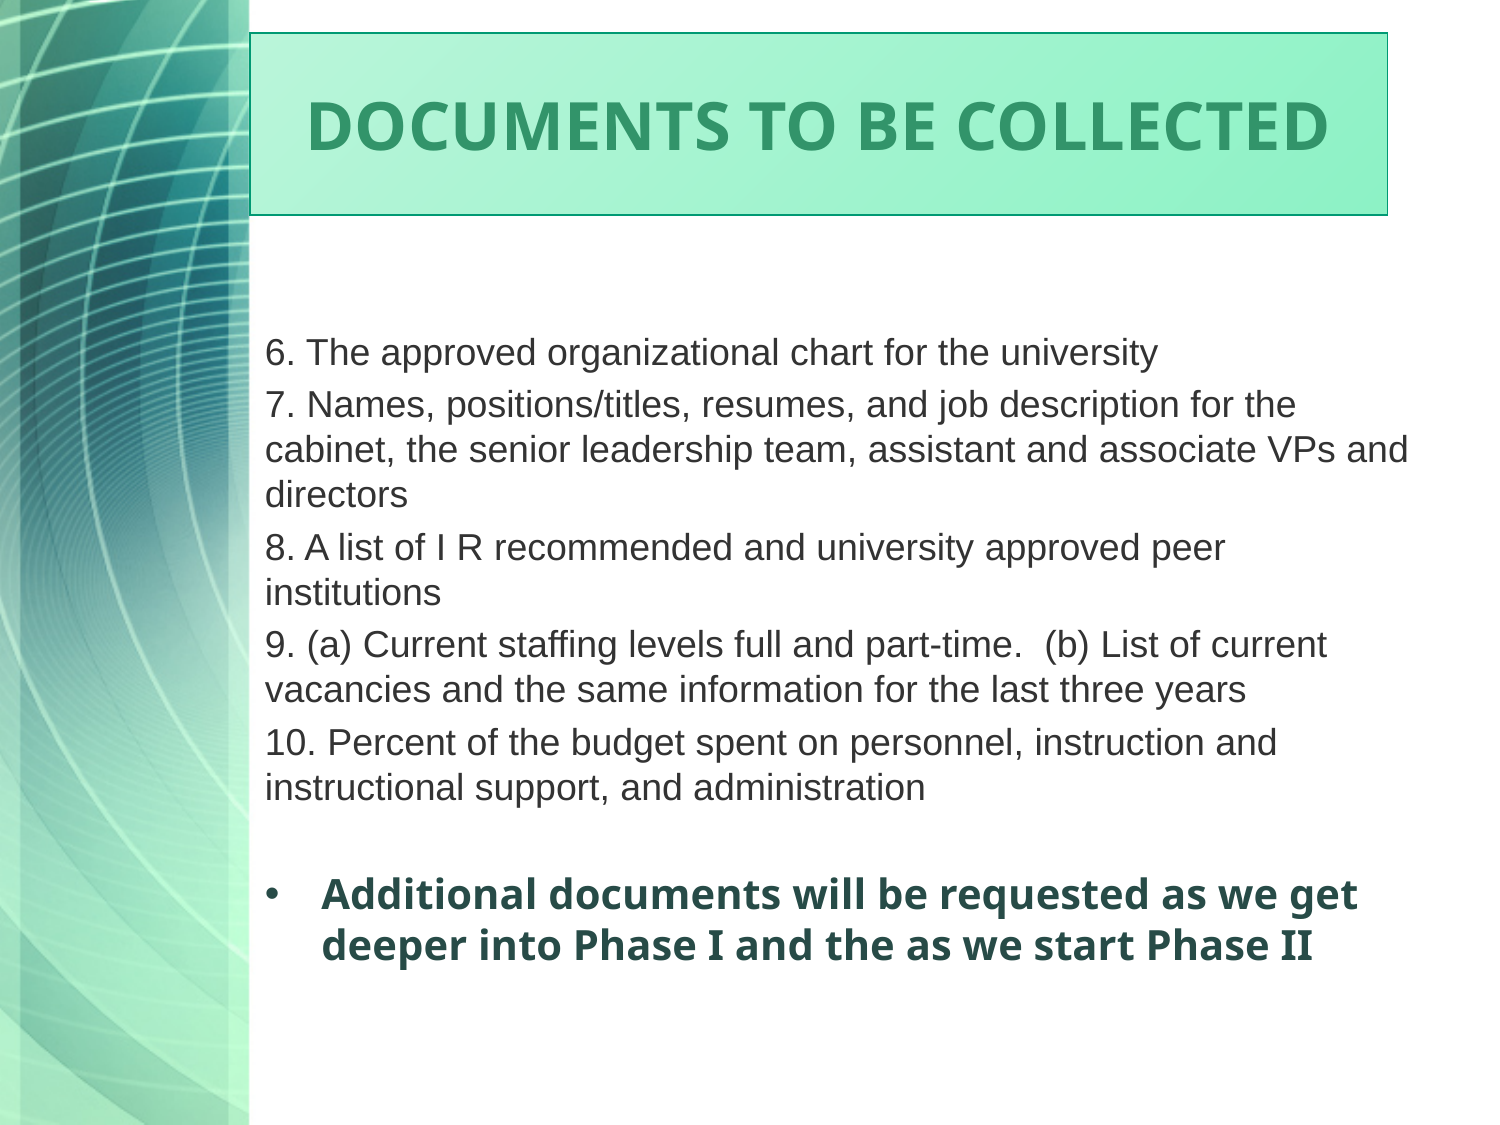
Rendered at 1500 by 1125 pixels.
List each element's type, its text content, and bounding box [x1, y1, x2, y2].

list 6. The approved organizational chart for the university 7. Names, positions/titles, resumes, and job description for the cabinet, the senior leadership team, assistant and associate VPs and directors 8. A list of I R recommended and university approved peer institutions 9. (a) Current staffing levels full and part-time. (b) List of current vacancies and the same information for the last three years 10. Percent of the budget spent on personnel, instruction and instructional support, and administration Additional documents will be requested as we get deeper into Phase I and the as we start Phase II [249, 214, 1426, 1125]
picture [0, 0, 1500, 1125]
title Documents to be collected [249, 32, 1388, 214]
